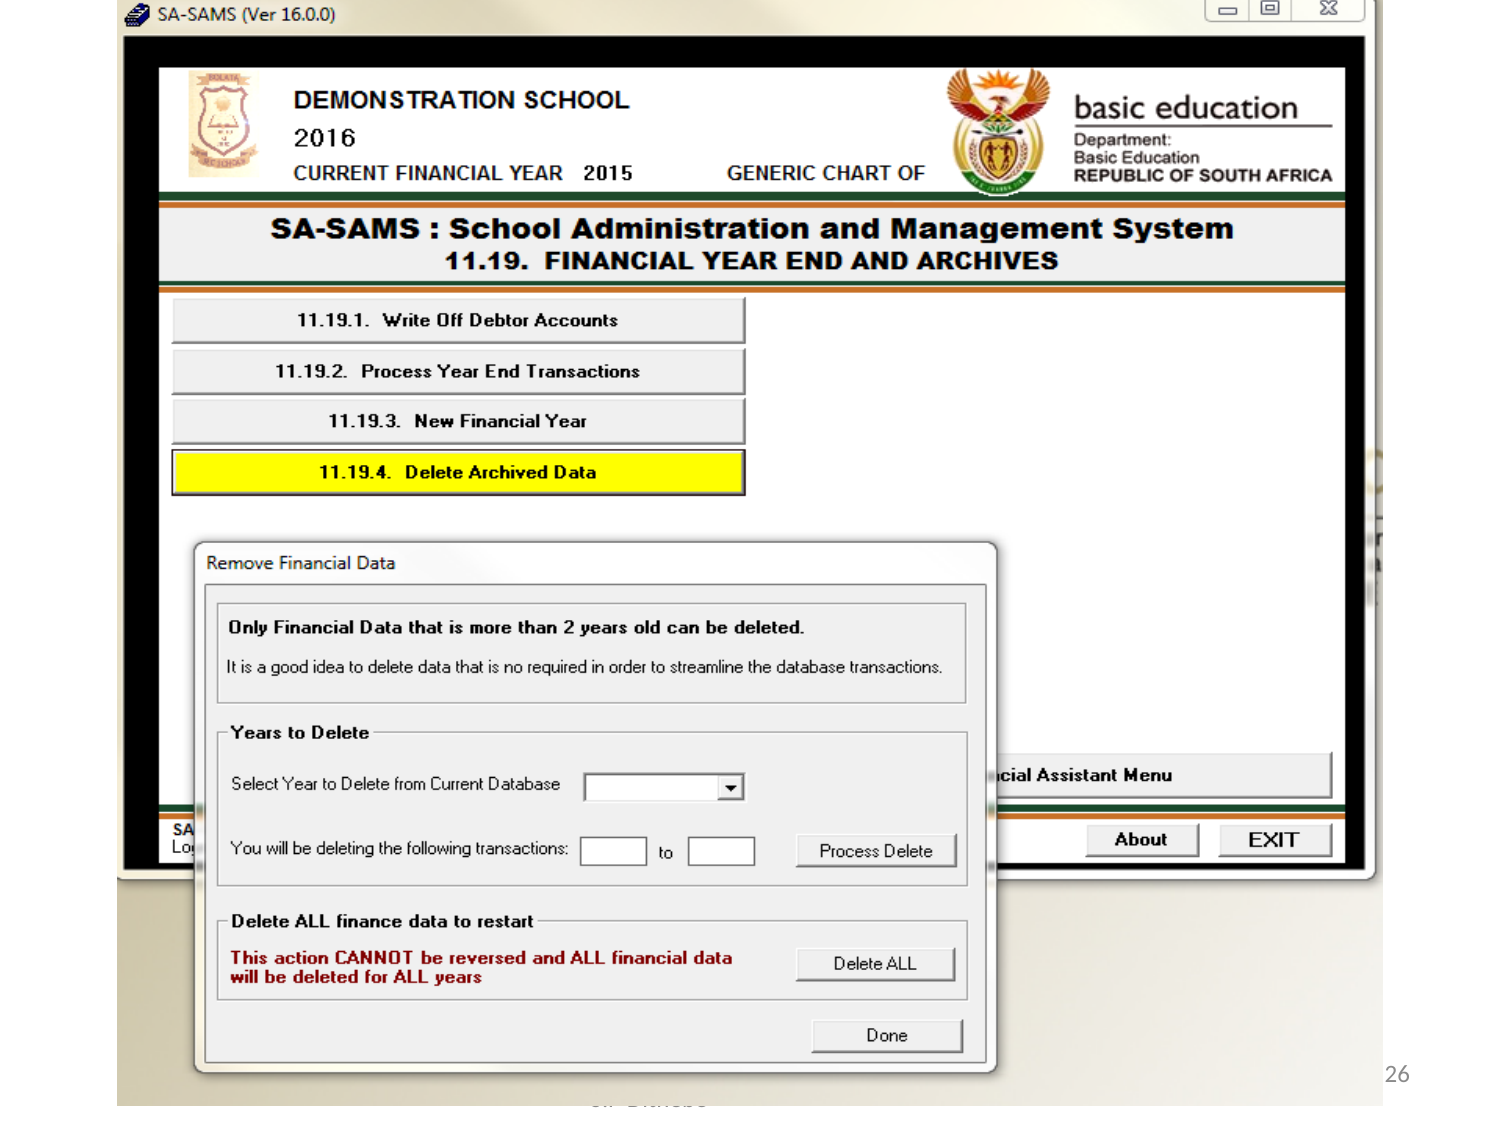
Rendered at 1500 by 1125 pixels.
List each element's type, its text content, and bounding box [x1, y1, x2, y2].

slide_number 26 [1387, 1042, 1425, 1103]
picture [117, 0, 1383, 1107]
